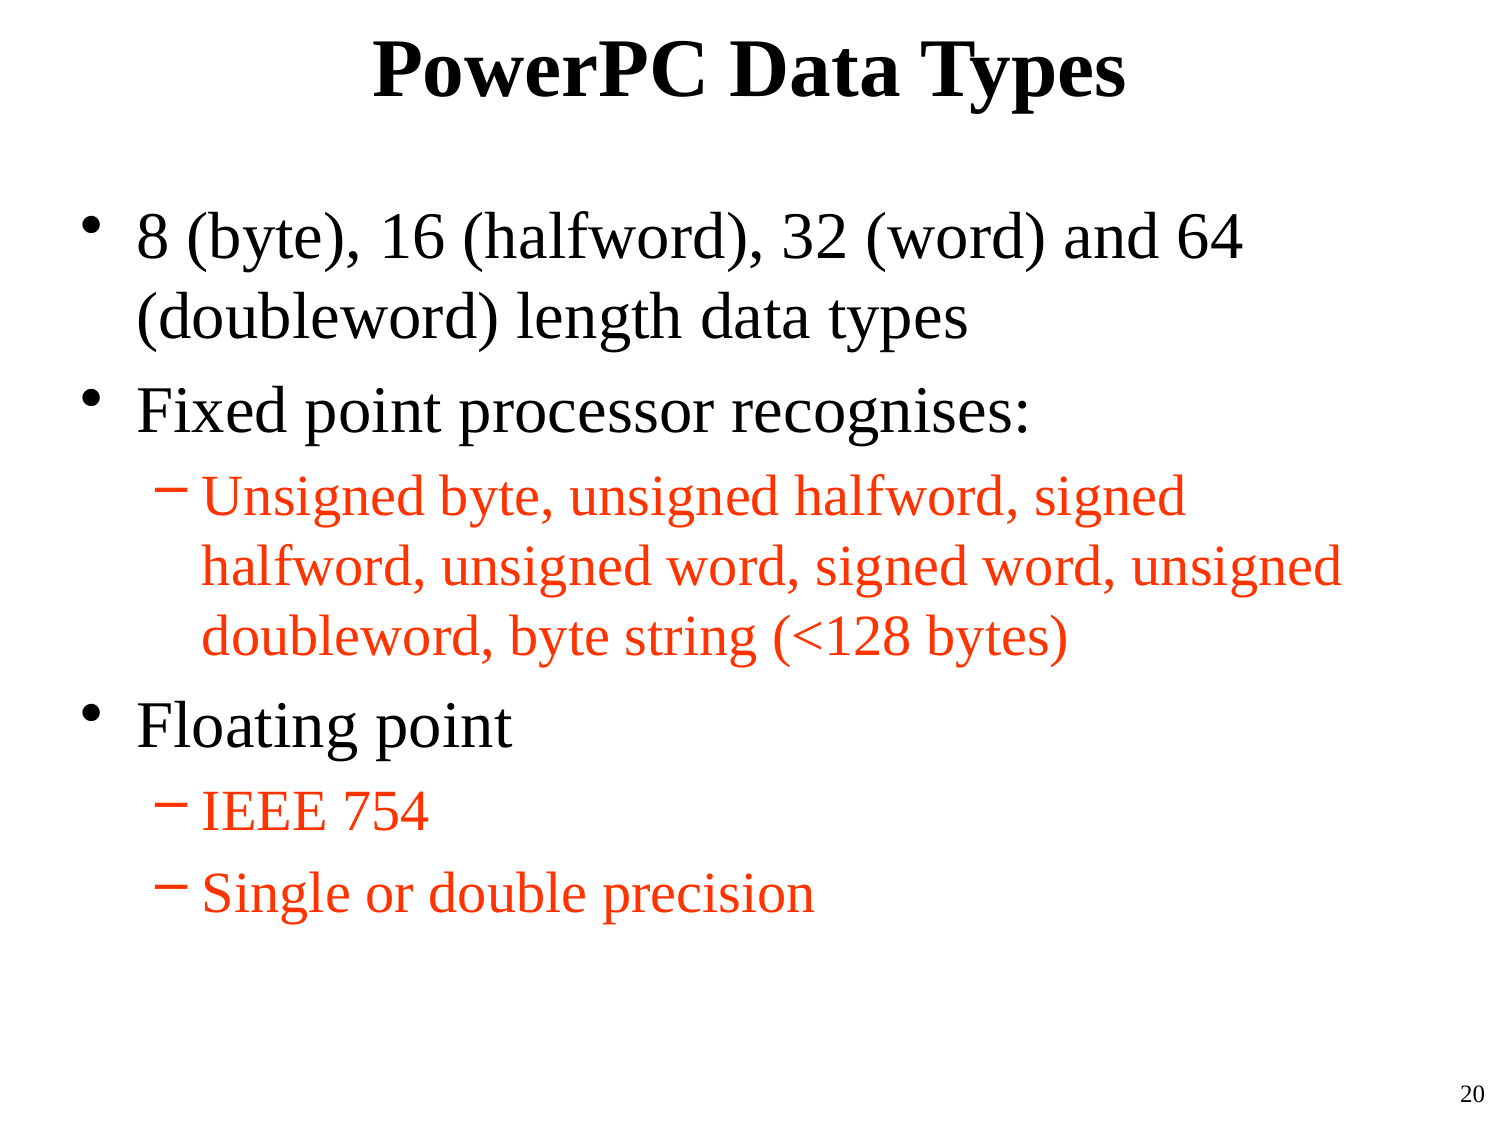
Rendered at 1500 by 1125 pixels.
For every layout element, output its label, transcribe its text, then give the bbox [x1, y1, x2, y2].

title PowerPC Data Types [0, 0, 1500, 126]
list 8 (byte), 16 (halfword), 32 (word) and 64 (doubleword) length data types Fixed point processor recognises: Unsigned byte, unsigned halfword, signed halfword, unsigned word, signed word, unsigned doubleword, byte string (<128 bytes) Floating point IEEE 754 Single or double precision [64, 184, 1424, 1002]
slide_number 20 [1186, 1069, 1500, 1125]
